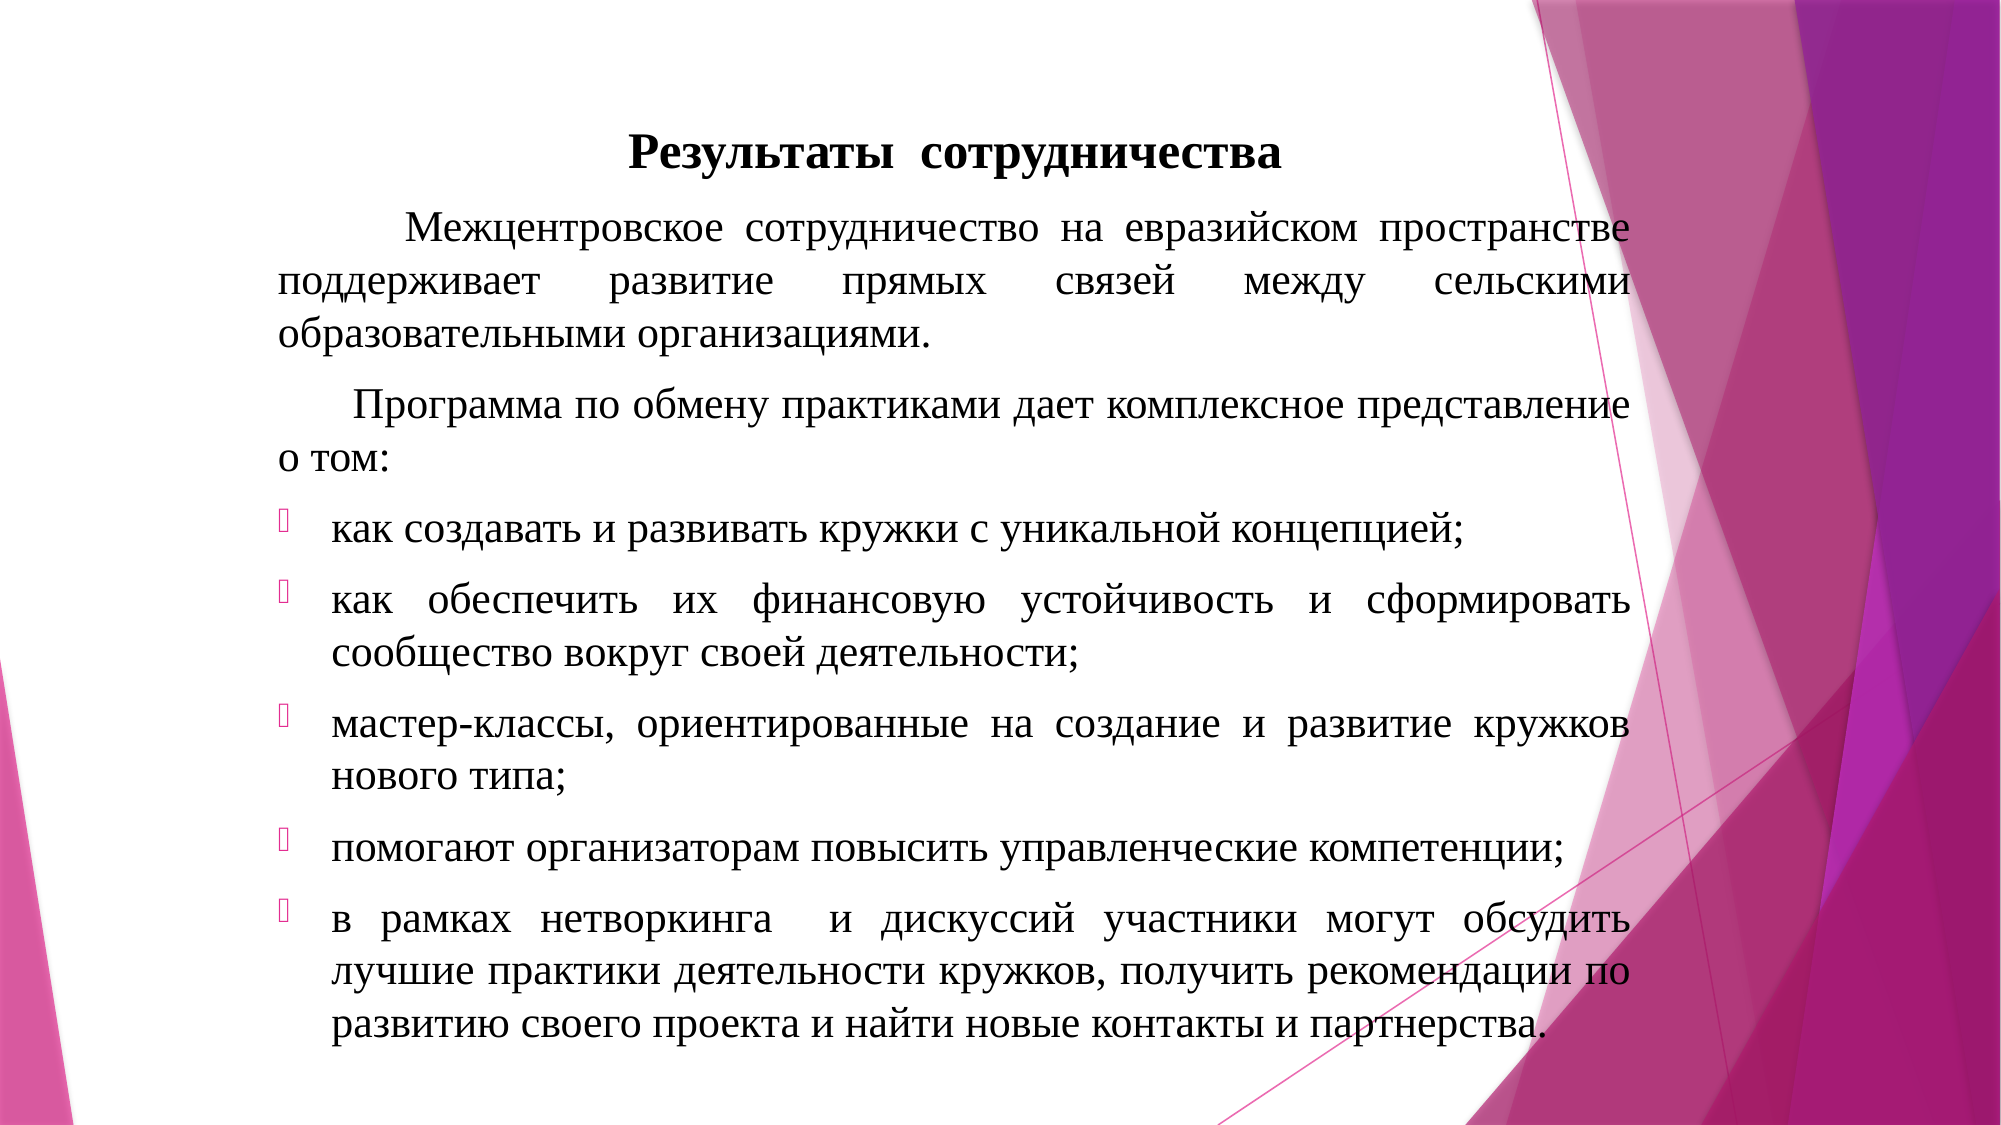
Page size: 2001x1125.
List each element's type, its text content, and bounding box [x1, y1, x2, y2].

list Результаты сотрудничества Межцентровское сотрудничество на евразийском пространстве поддерживает развитие прямых связей между сельскими образовательными организациями. Программа по обмену практиками дает комплексное представление о том: как создавать и развивать кружки с уникальной концепцией; как обеспечить их финансовую устойчивость и сформировать сообщество вокруг своей деятельности; мастер-классы, ориентированные на создание и развитие кружков нового типа; помогают организаторам повысить управленческие компетенции; в рамках нетворкинга и дискуссий участники могут обсудить лучшие практики деятельности кружков, получить рекомендации по развитию своего проекта и найти новые контакты и партнерства. [262, 110, 1648, 1061]
